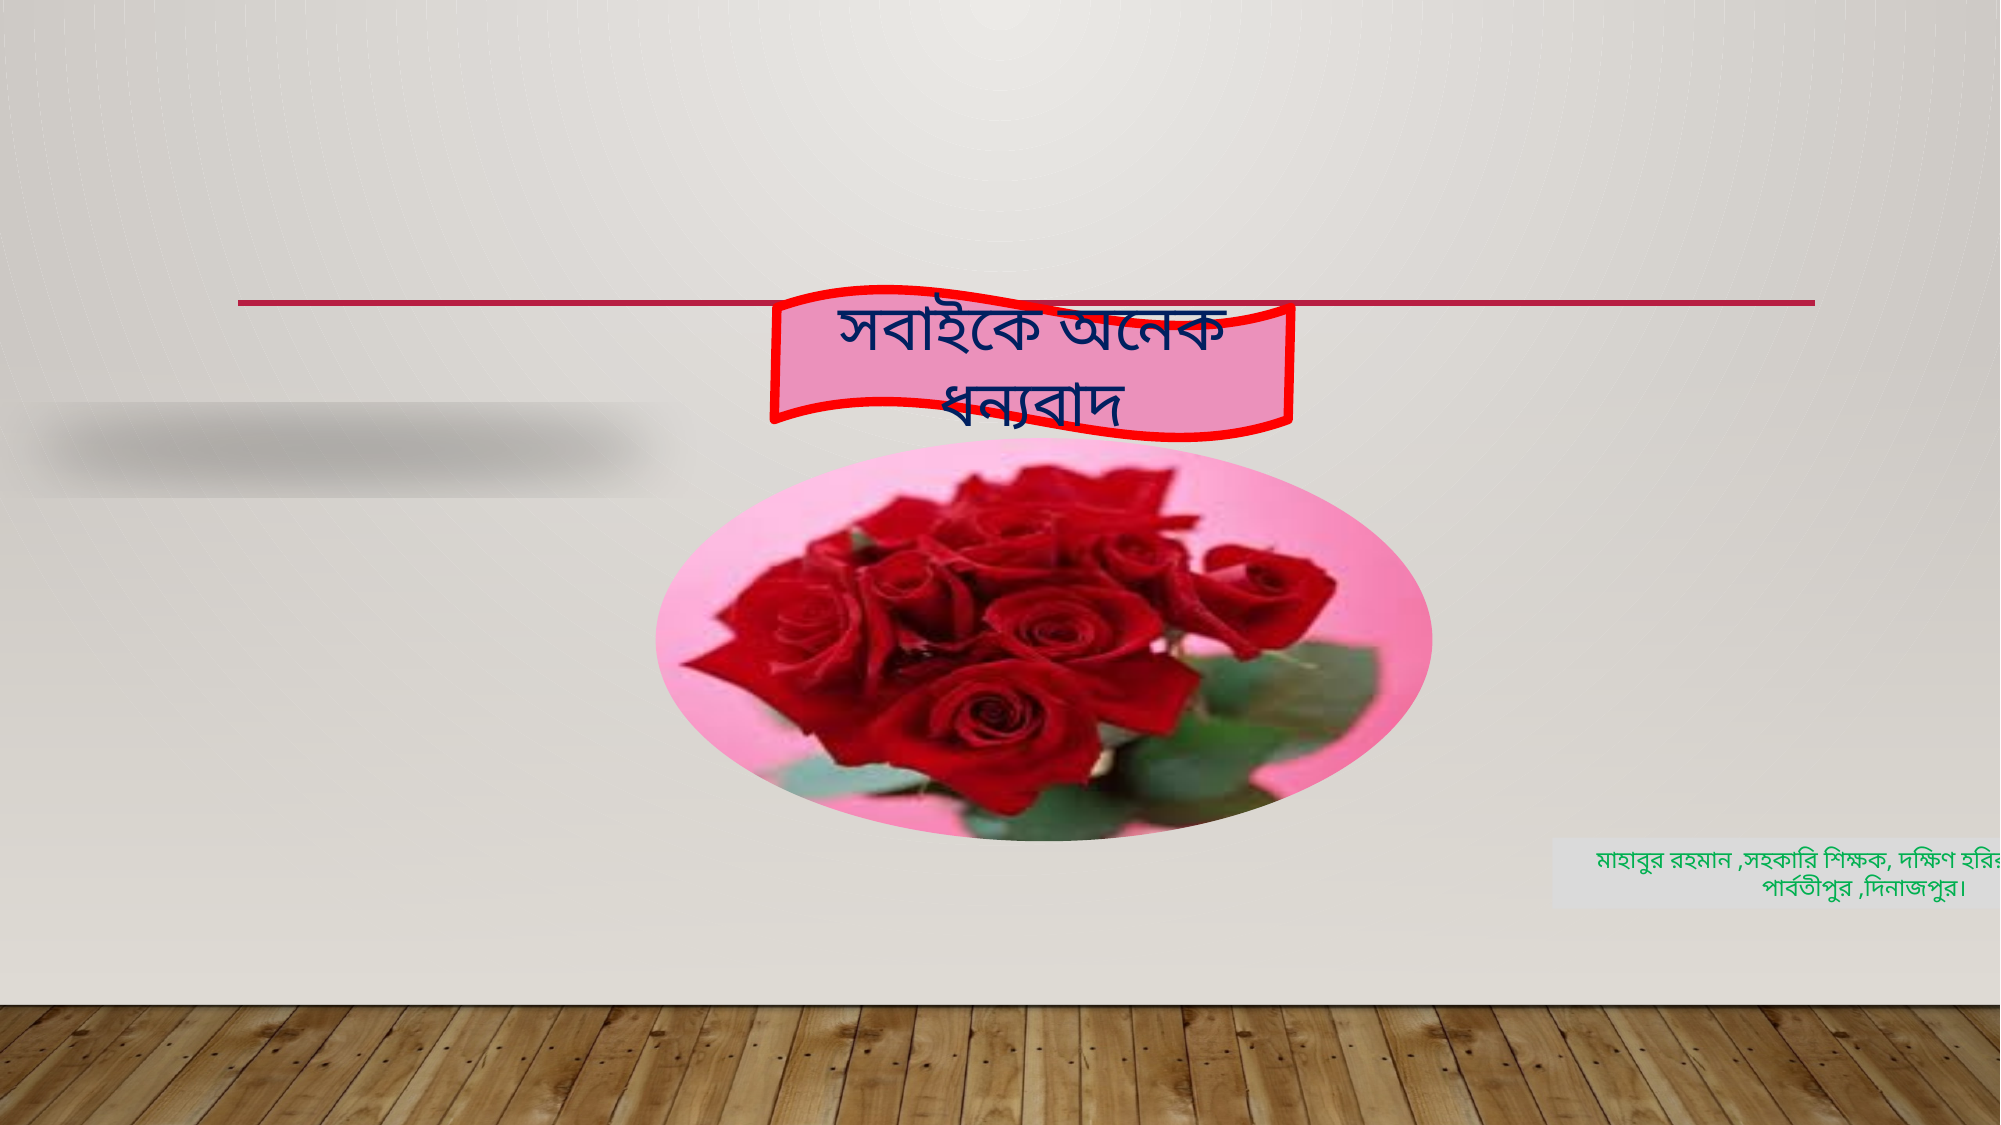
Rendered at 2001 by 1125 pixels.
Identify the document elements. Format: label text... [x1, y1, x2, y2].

text_box সবাইকে অনেক ধন্যবাদ [772, 288, 1293, 437]
text_box মাহাবুর রহমান ,সহকারি শিক্ষক, দক্ষিণ হরিরামপুর সপ্রাবি, পার্বতীপুর ,দিনাজপুর। [1552, 837, 2000, 909]
picture [655, 437, 1433, 842]
picture [0, 1005, 2000, 1125]
